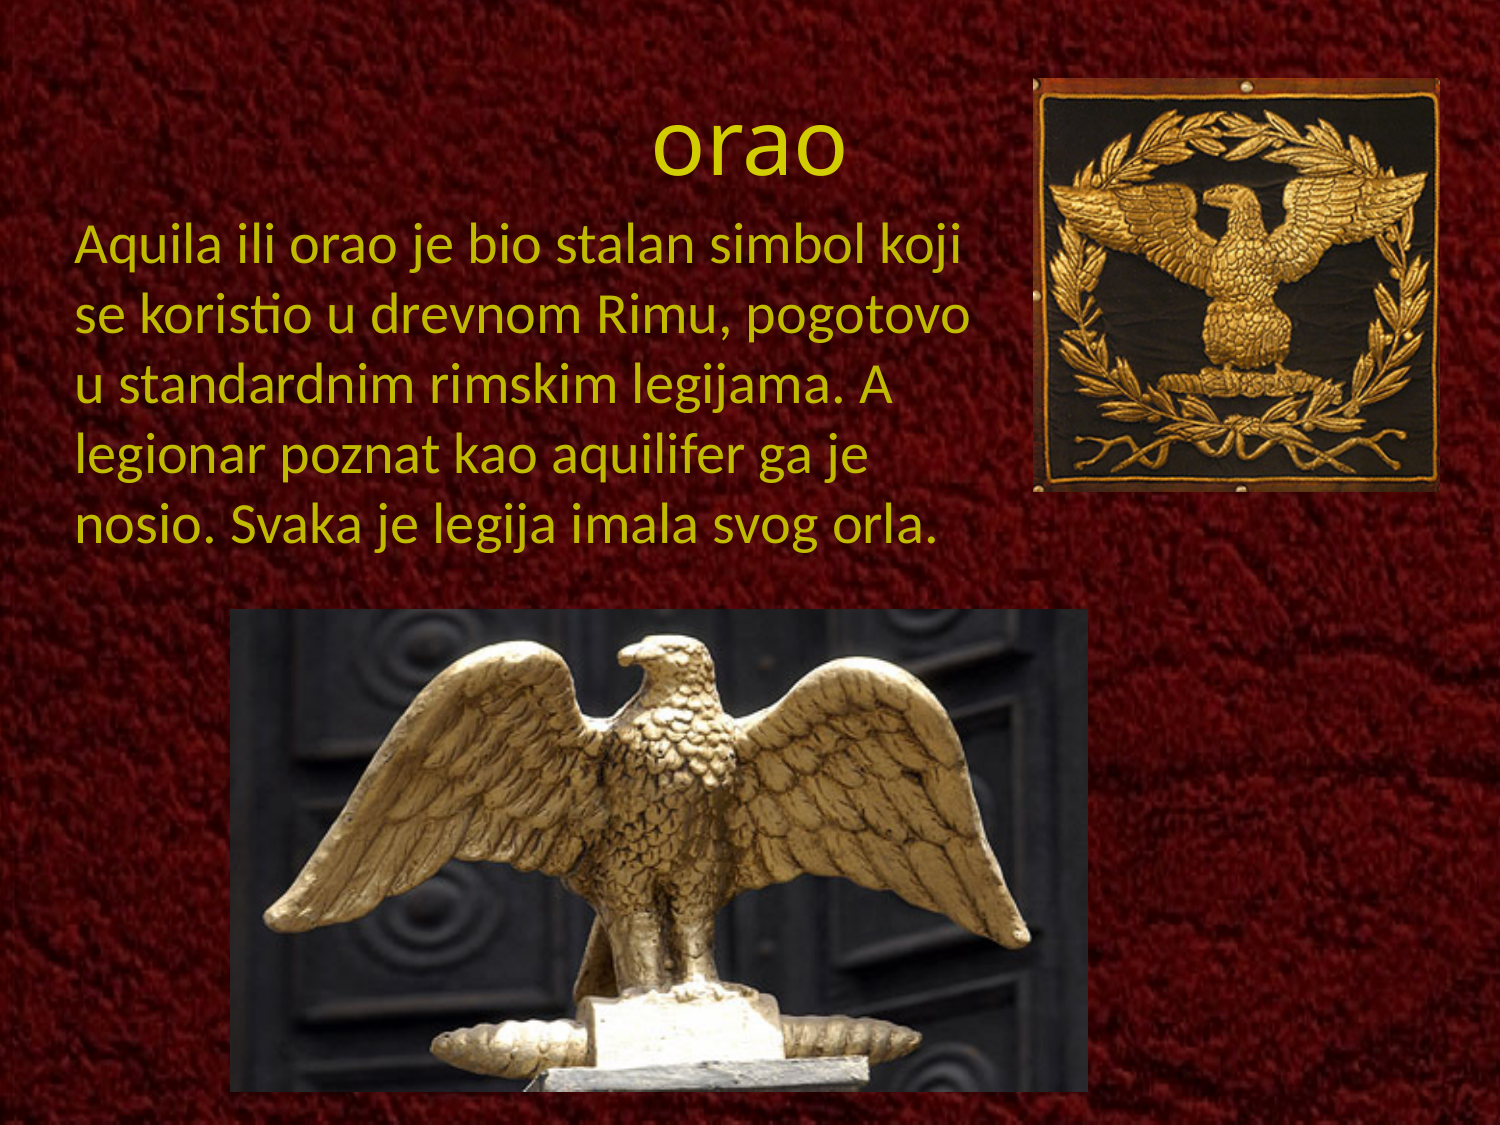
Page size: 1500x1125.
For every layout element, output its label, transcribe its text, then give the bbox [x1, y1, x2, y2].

picture [0, 0, 1500, 1125]
title orao [75, 45, 1425, 233]
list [229, 609, 1088, 1092]
text_box Aquila ili orao je bio stalan simbol koji se koristio u drevnom Rimu, pogotovo u standardnim rimskim legijama. A legionar poznat kao aquilifer ga je nosio. Svaka je legija imala svog orla. [59, 197, 1010, 608]
